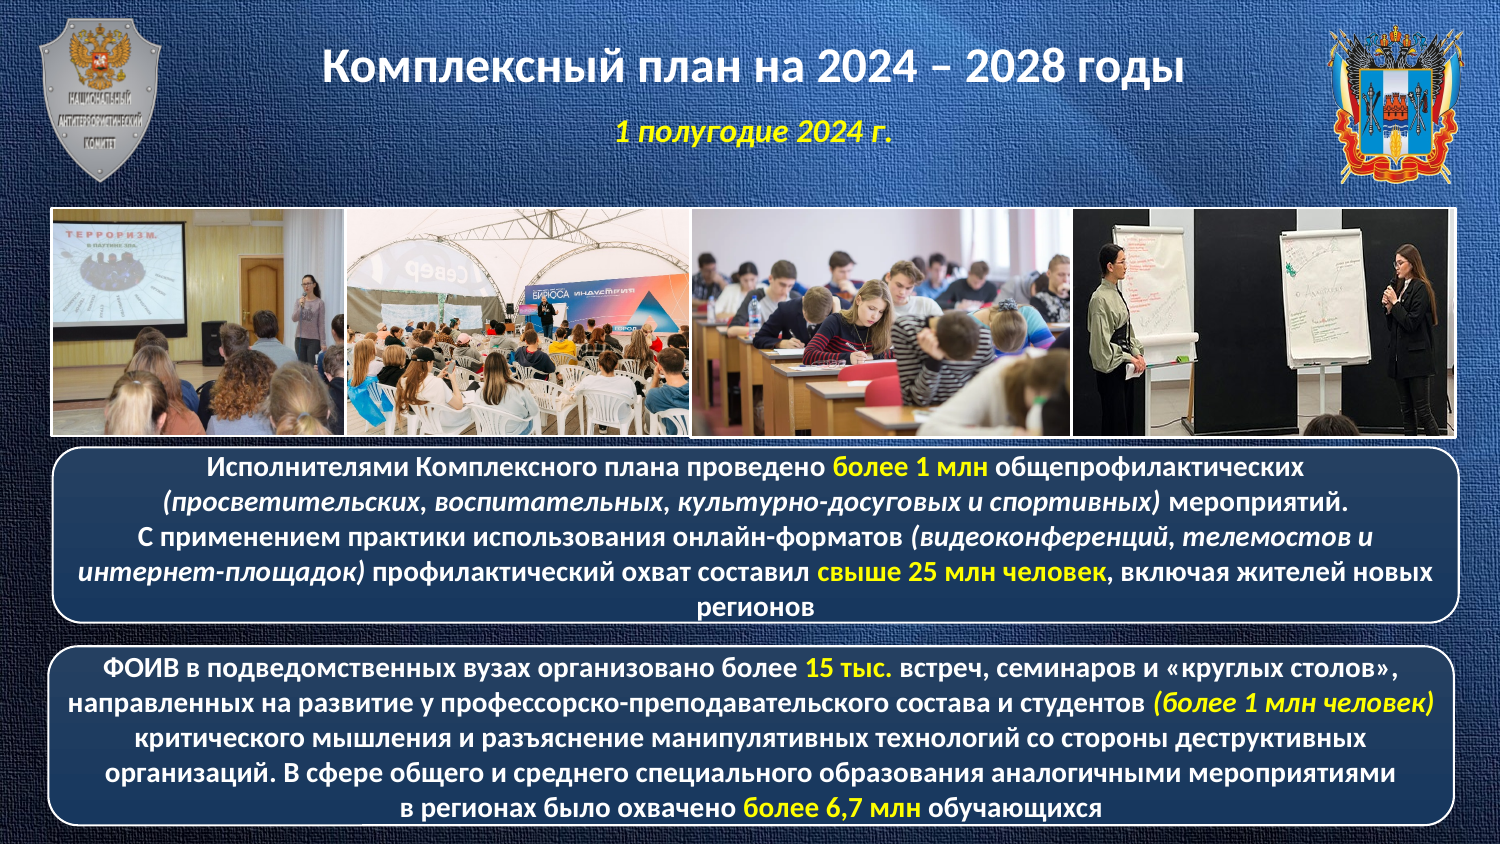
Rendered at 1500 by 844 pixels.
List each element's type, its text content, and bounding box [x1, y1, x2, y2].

text_box Исполнителями Комплексного плана проведено более 1 млн общепрофилактических (просветительских, воспитательных, культурно-досуговых и спортивных) мероприятий. С применением практики использования онлайн-форматов (видеоконференций, телемостов и интернет-площадок) профилактический охват составил свыше 25 млн человек, включая жителей новых регионов [52, 447, 1459, 623]
text_box Комплексный план на 2024 – 2028 годы [162, 18, 1455, 101]
text_box ФОИВ в подведомственных вузах организовано более 15 тыс. встреч, семинаров и «круглых столов», направленных на развитие у профессорско-преподавательского состава и студентов (более 1 млн человек) критического мышления и разъяснение манипулятивных технологий со стороны деструктивных организаций. В сфере общего и среднего специального образования аналогичными мероприятиями в регионах было охвачено более 6,7 млн обучающихся [48, 646, 1454, 826]
picture [0, 0, 1500, 844]
text_box 1 полугодие 2024 г. [591, 100, 909, 157]
